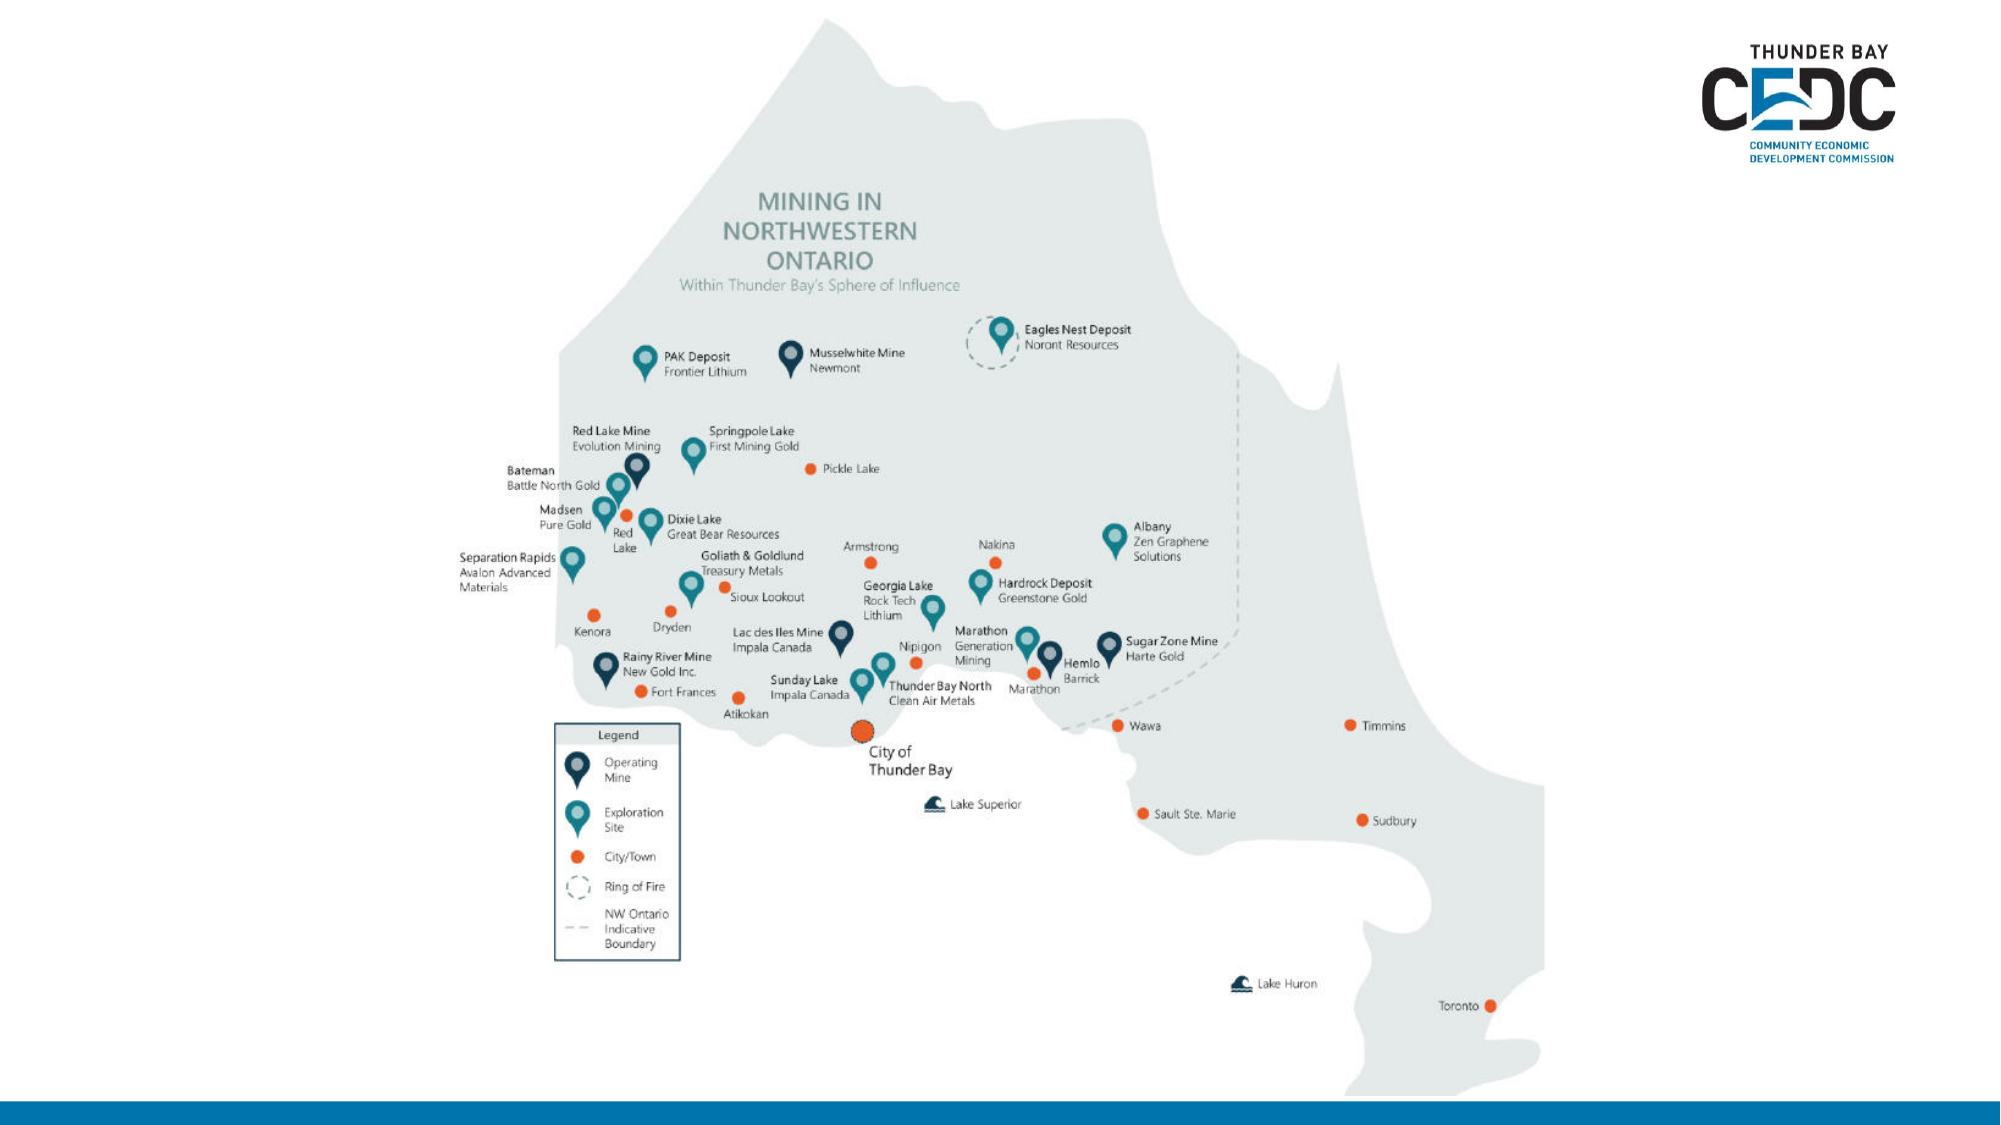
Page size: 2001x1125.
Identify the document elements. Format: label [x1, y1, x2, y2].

picture [1701, 43, 1896, 165]
picture [437, 0, 1548, 1097]
